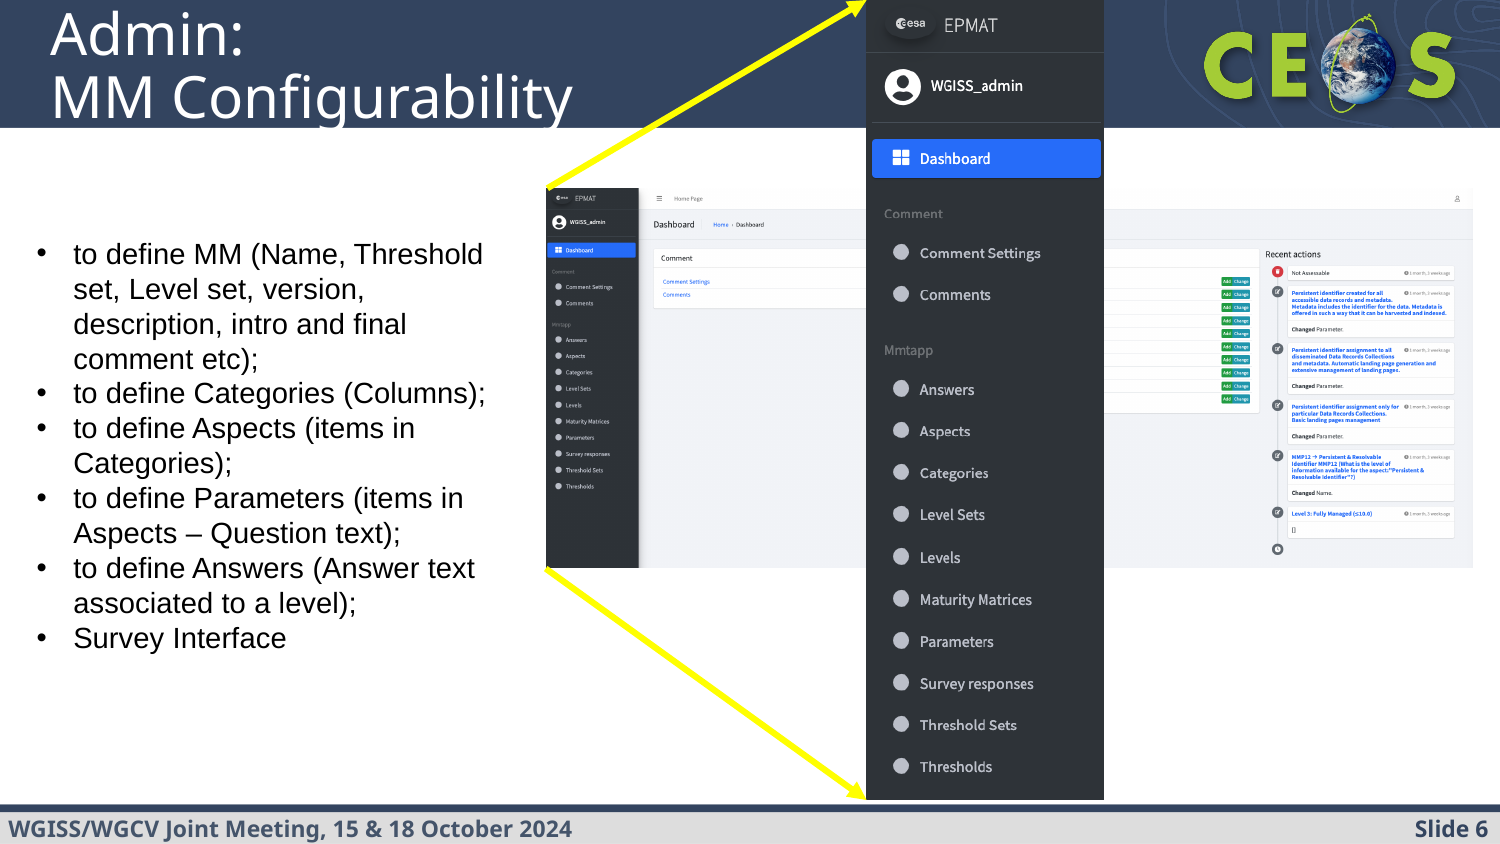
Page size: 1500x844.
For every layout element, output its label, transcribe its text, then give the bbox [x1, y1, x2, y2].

picture [545, 0, 1473, 801]
picture [1204, 13, 1455, 113]
title Admin: MM Configurability [39, 0, 545, 96]
text_box to define MM (Name, Threshold set, Level set, version, description, intro and final comment etc); to define Categories (Columns); to define Aspects (items in Categories); to define Parameters (items in Aspects – Question text); to define Answers (Answer text associated to a level); Survey Interface [21, 227, 503, 697]
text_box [547, 0, 867, 189]
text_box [545, 568, 867, 801]
